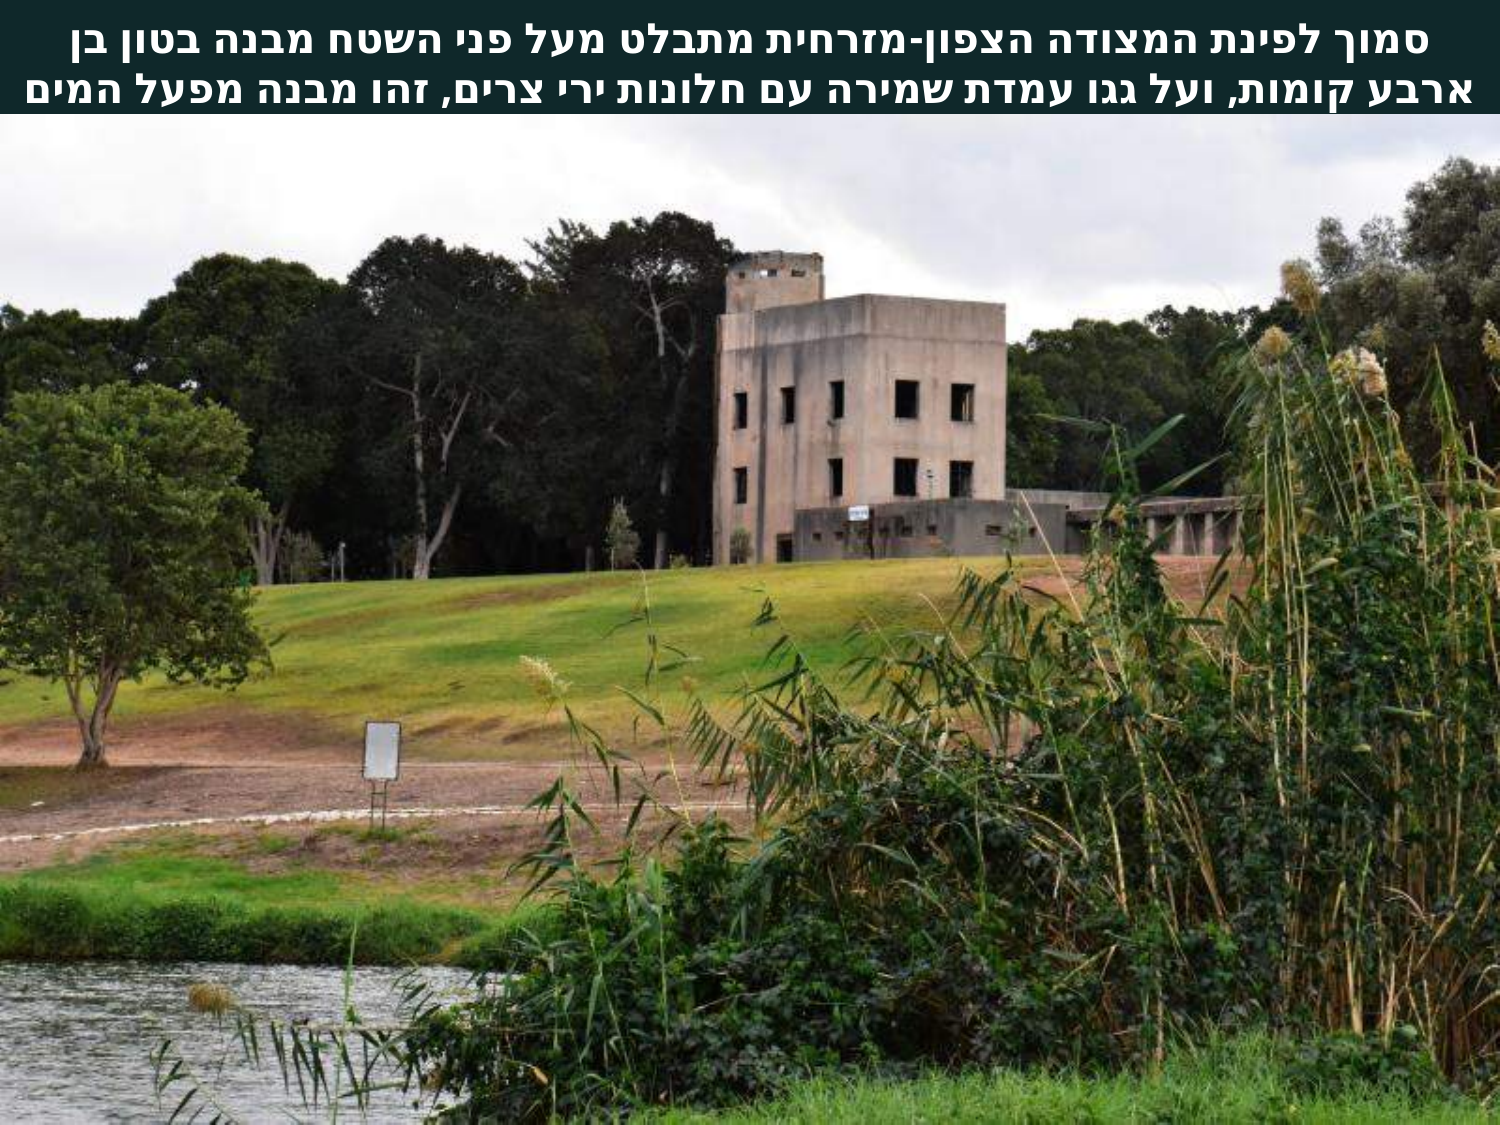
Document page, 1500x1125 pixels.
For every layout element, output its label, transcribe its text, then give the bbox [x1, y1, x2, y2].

picture [0, 113, 1500, 1125]
text_box סמוך לפינת המצודה הצפון-מזרחית מתבלט מעל פני השטח מבנה בטון בן ארבע קומות, ועל גגו עמדת שמירה עם חלונות ירי צרים, זהו מבנה מפעל המים המנדטורי [0, 4, 1500, 113]
